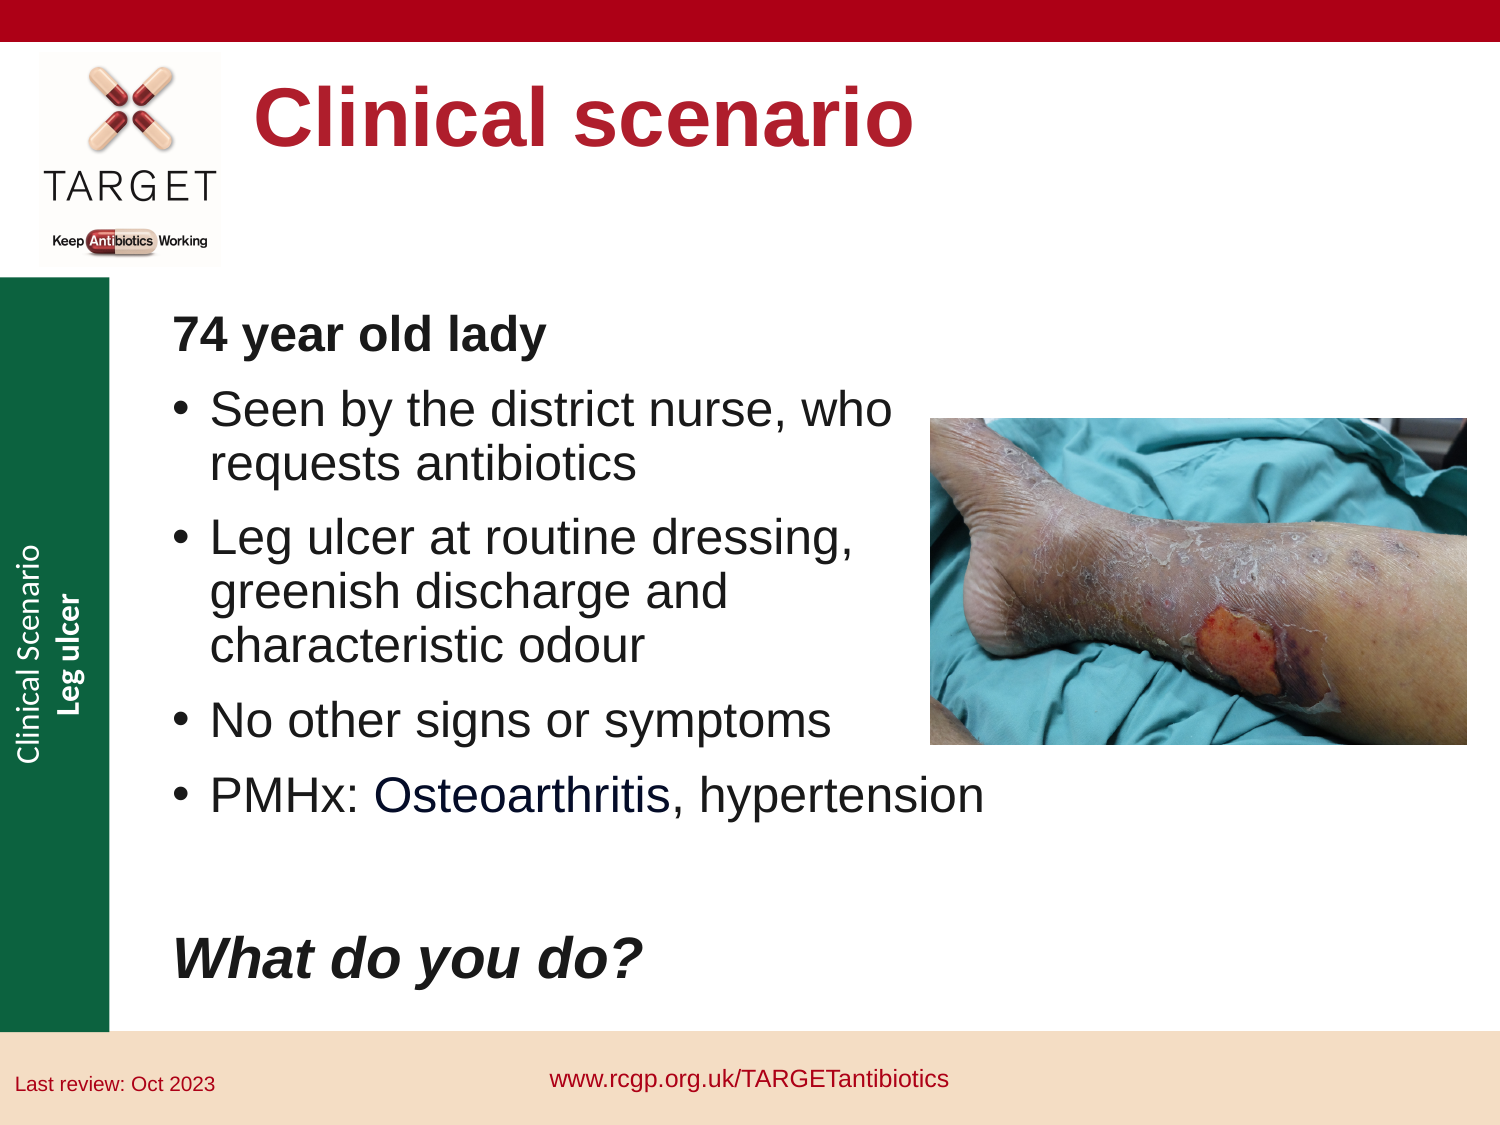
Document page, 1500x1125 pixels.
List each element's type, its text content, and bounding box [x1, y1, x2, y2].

picture [39, 52, 221, 267]
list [930, 418, 1467, 745]
title Clinical scenario [238, 10, 1500, 228]
list 74 year old lady Seen by the district nurse, who requests antibiotics Leg ulcer at routine dressing, greenish discharge and characteristic odour No other signs or symptoms PMHx: Osteoarthritis, hypertension What do you do? [157, 300, 1004, 1043]
